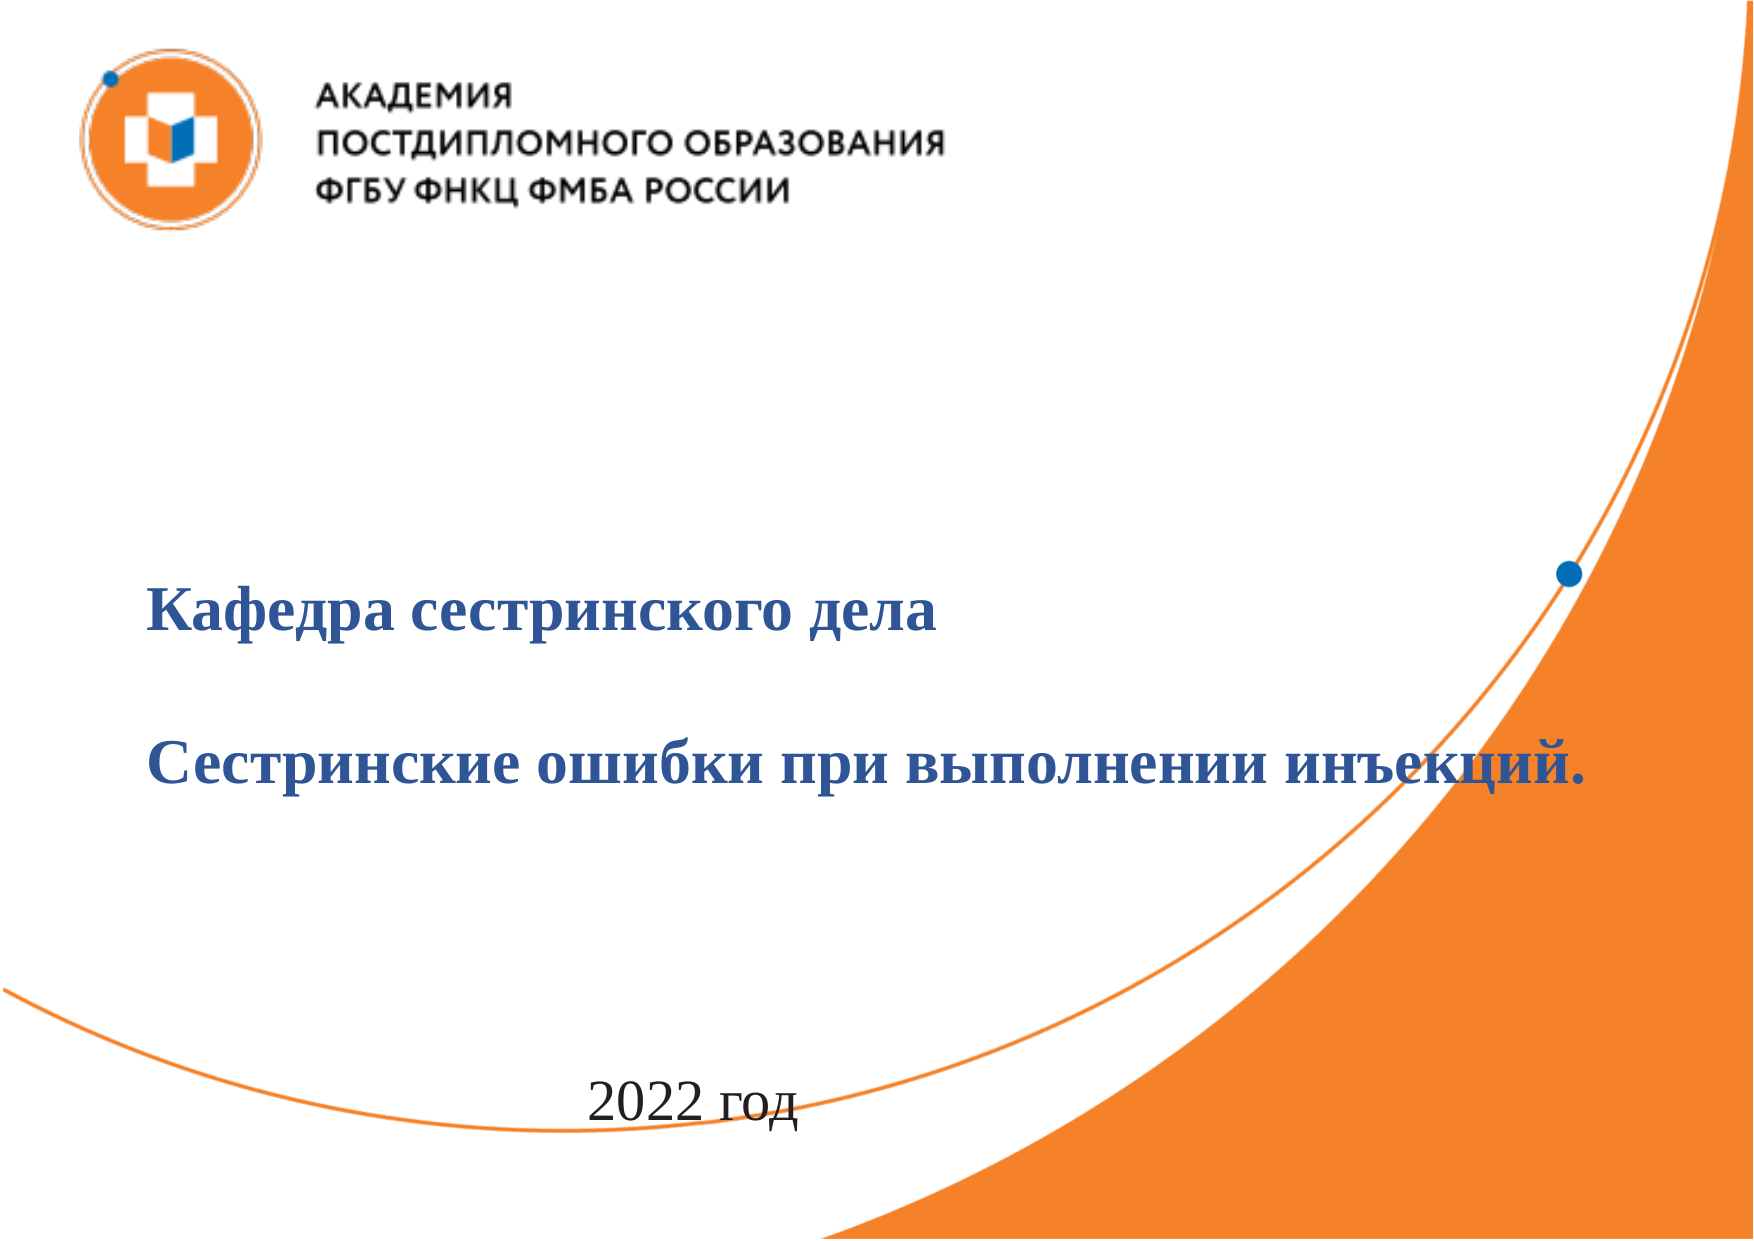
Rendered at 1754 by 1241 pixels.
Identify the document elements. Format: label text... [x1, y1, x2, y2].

picture [0, 0, 1754, 1241]
text_box 2022 год [585, 1059, 836, 1132]
title Кафедра сестринского дела Сестринские ошибки при выполнении инъекций. [131, 338, 1623, 805]
